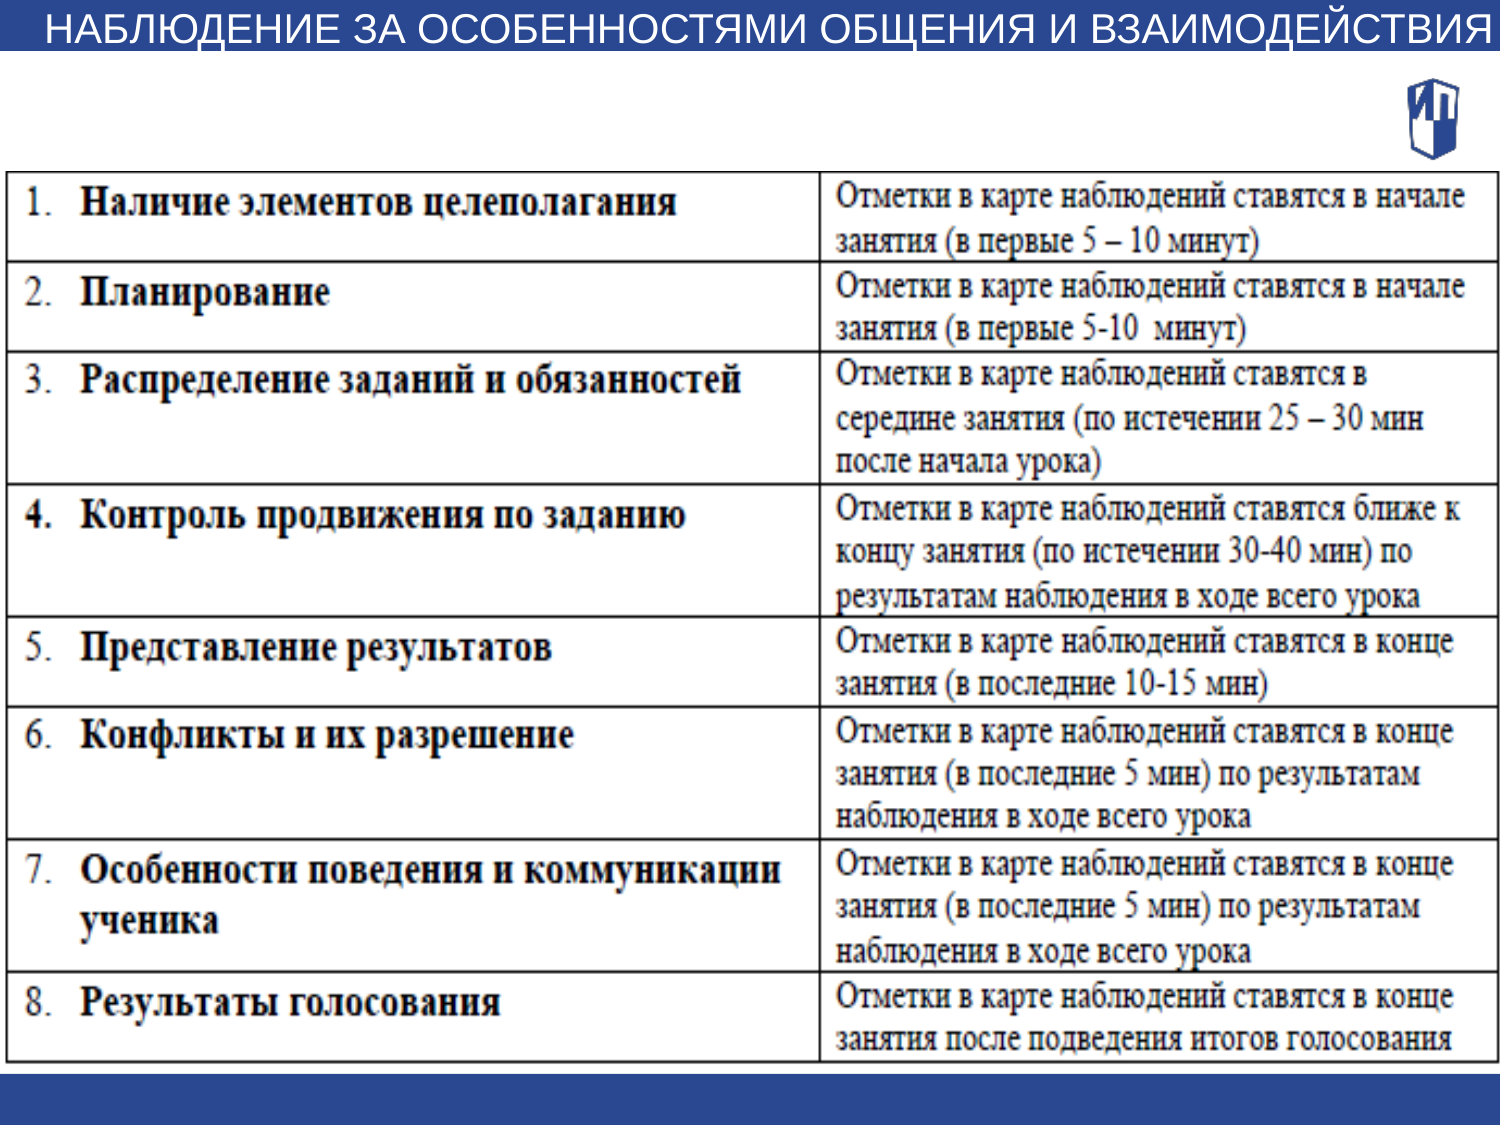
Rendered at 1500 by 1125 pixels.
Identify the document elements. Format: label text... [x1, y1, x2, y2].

picture [4, 170, 1500, 1073]
text_box НАБЛЮДЕНИЕ ЗА ОСОБЕННОСТЯМИ ОБЩЕНИЯ И ВЗАИМОДЕЙСТВИЯ [19, 0, 1500, 60]
picture [1400, 78, 1466, 168]
